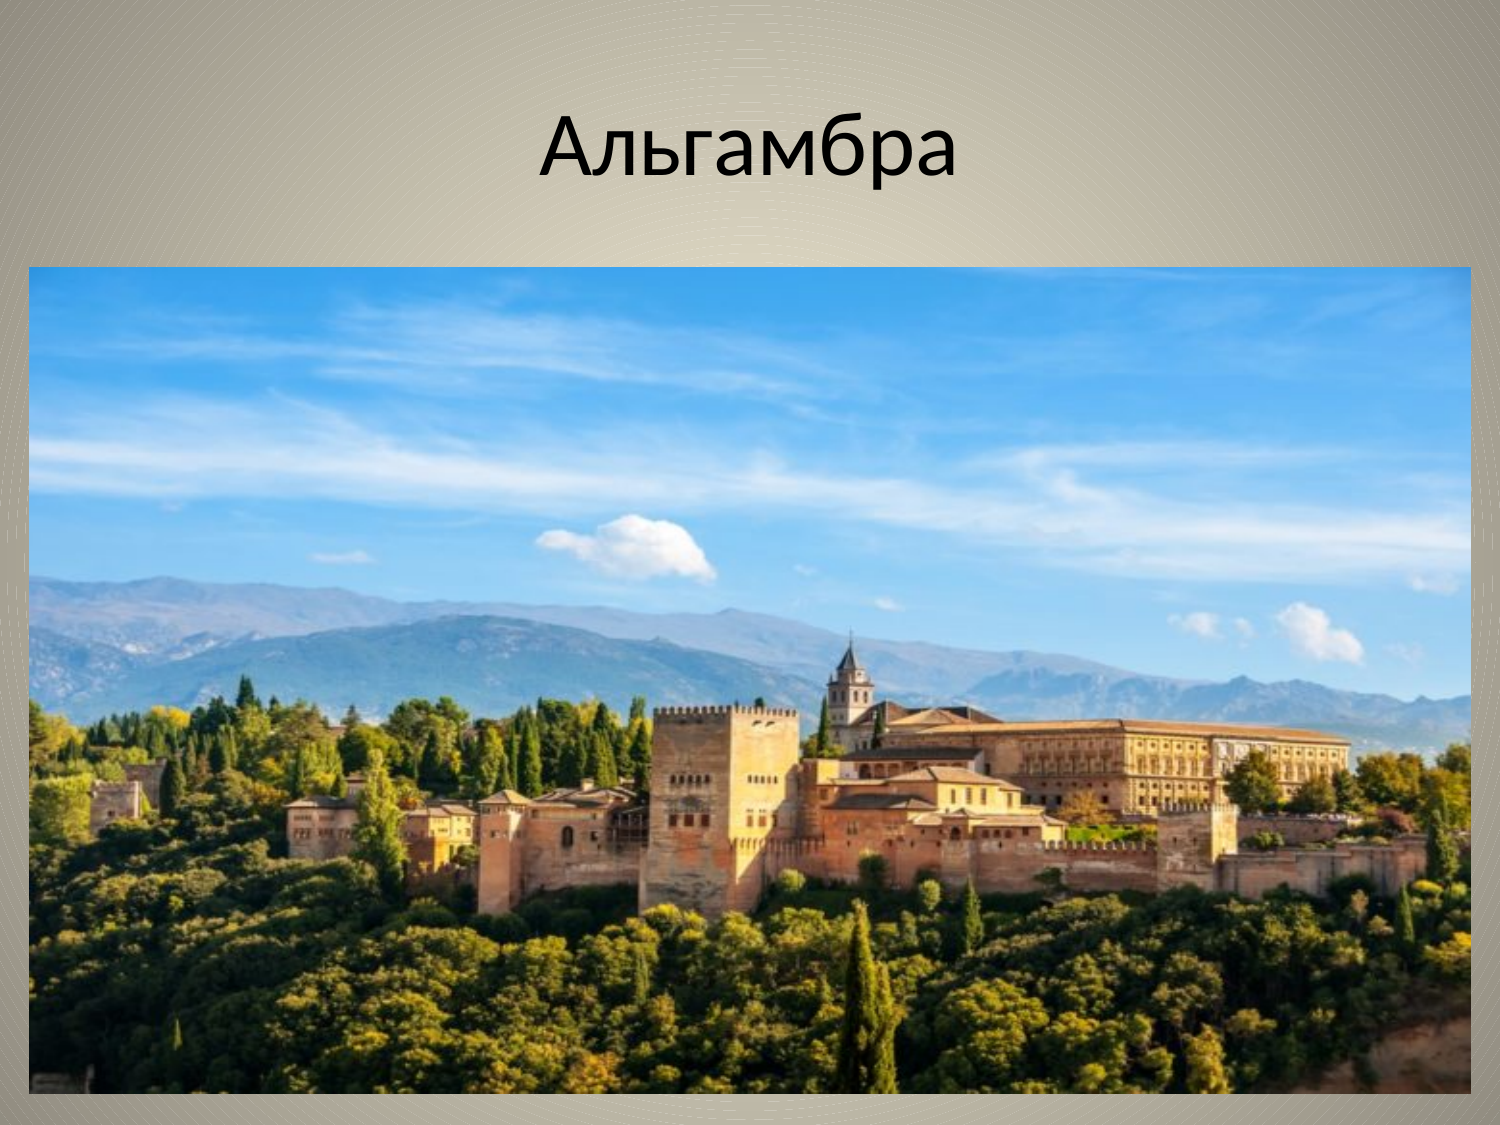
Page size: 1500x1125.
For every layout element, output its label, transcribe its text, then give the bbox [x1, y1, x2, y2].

picture [29, 266, 1471, 1095]
title Альгамбра [75, 45, 1425, 233]
